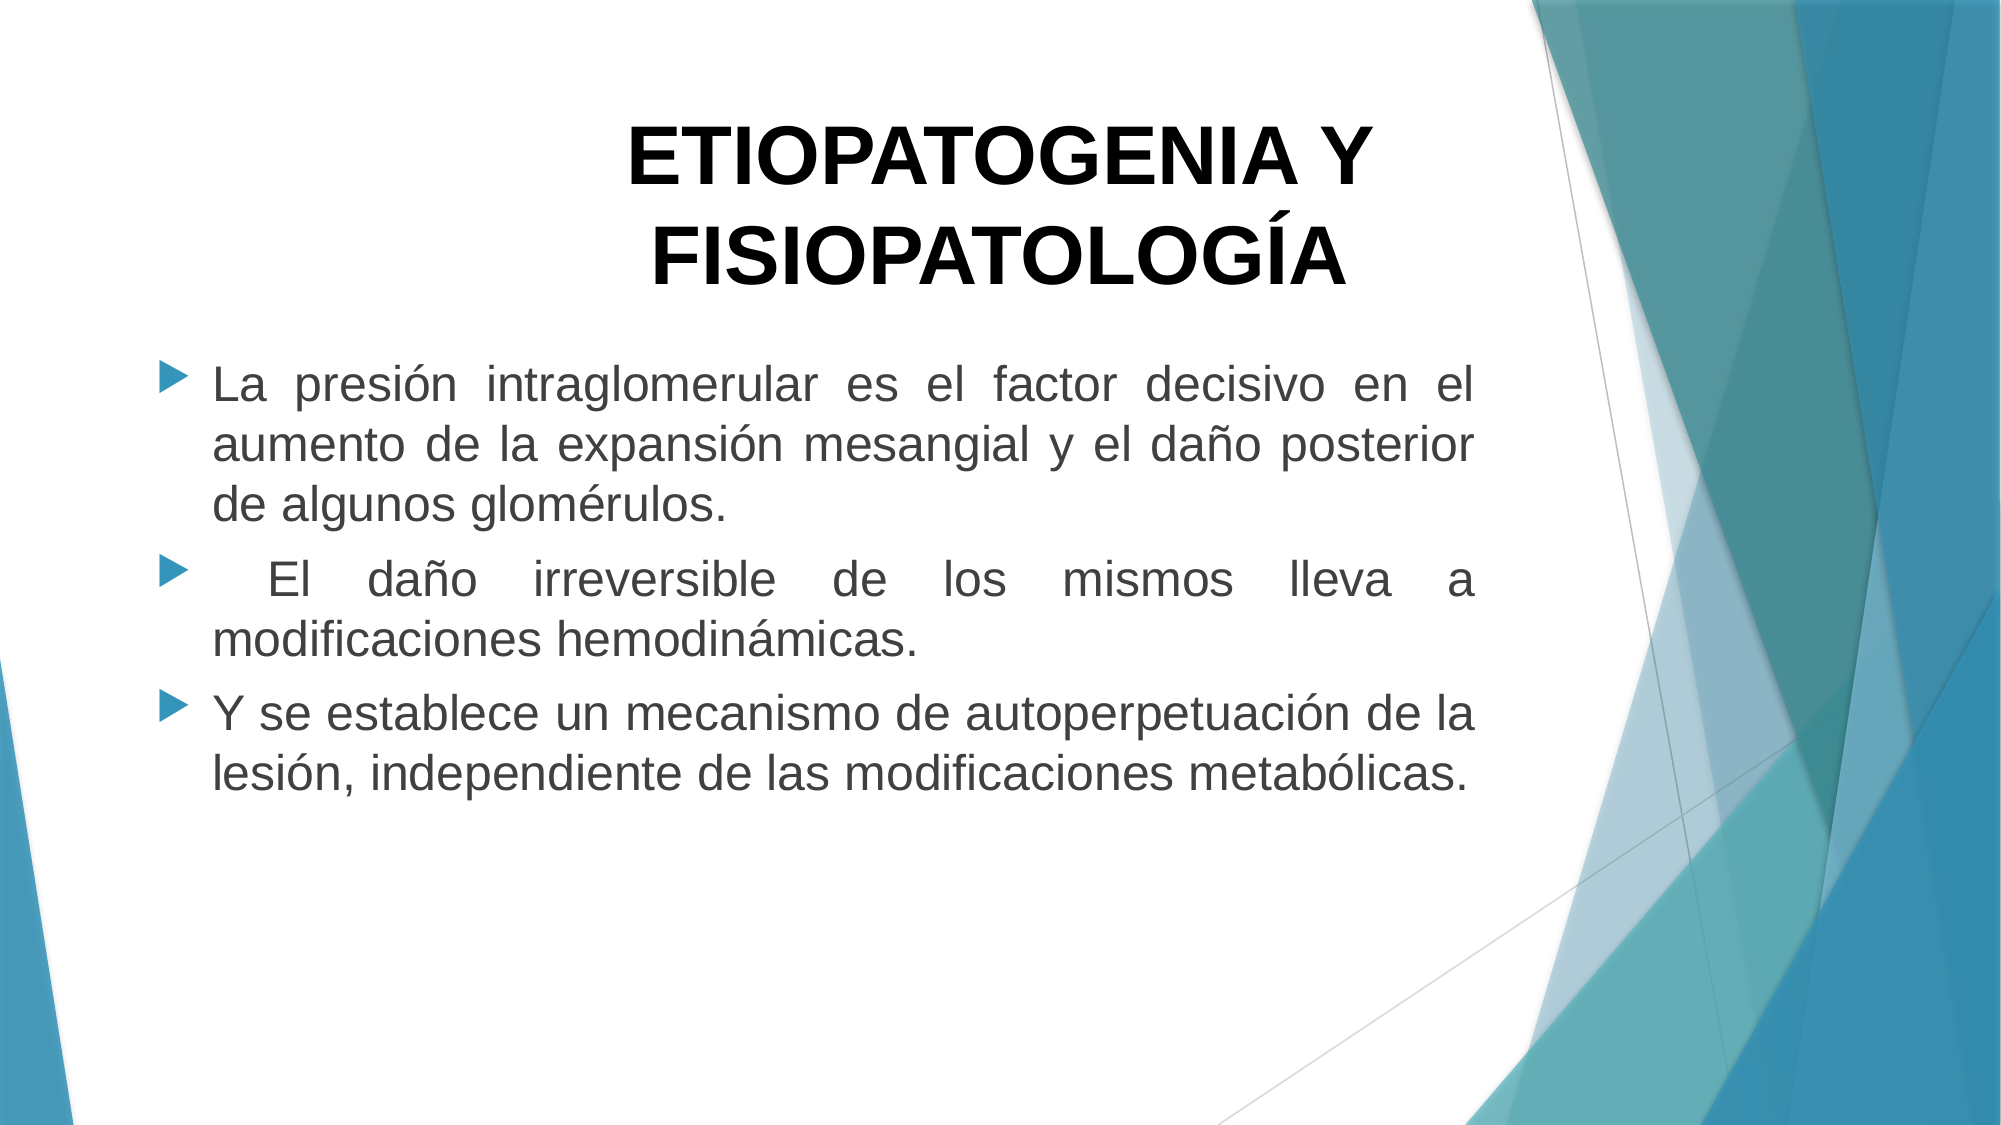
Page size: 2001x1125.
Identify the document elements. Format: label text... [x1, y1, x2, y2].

title ETIOPATOGENIA Y FISIOPATOLOGÍA [324, 93, 1675, 310]
list La presión intraglomerular es el factor decisivo en el aumento de la expansión mesangial y el daño posterior de algunos glomérulos. El daño irreversible de los mismos lleva a modificaciones hemodinámicas. Y se establece un mecanismo de autoperpetuación de la lesión, independiente de las modificaciones metabólicas. [140, 344, 1491, 1087]
